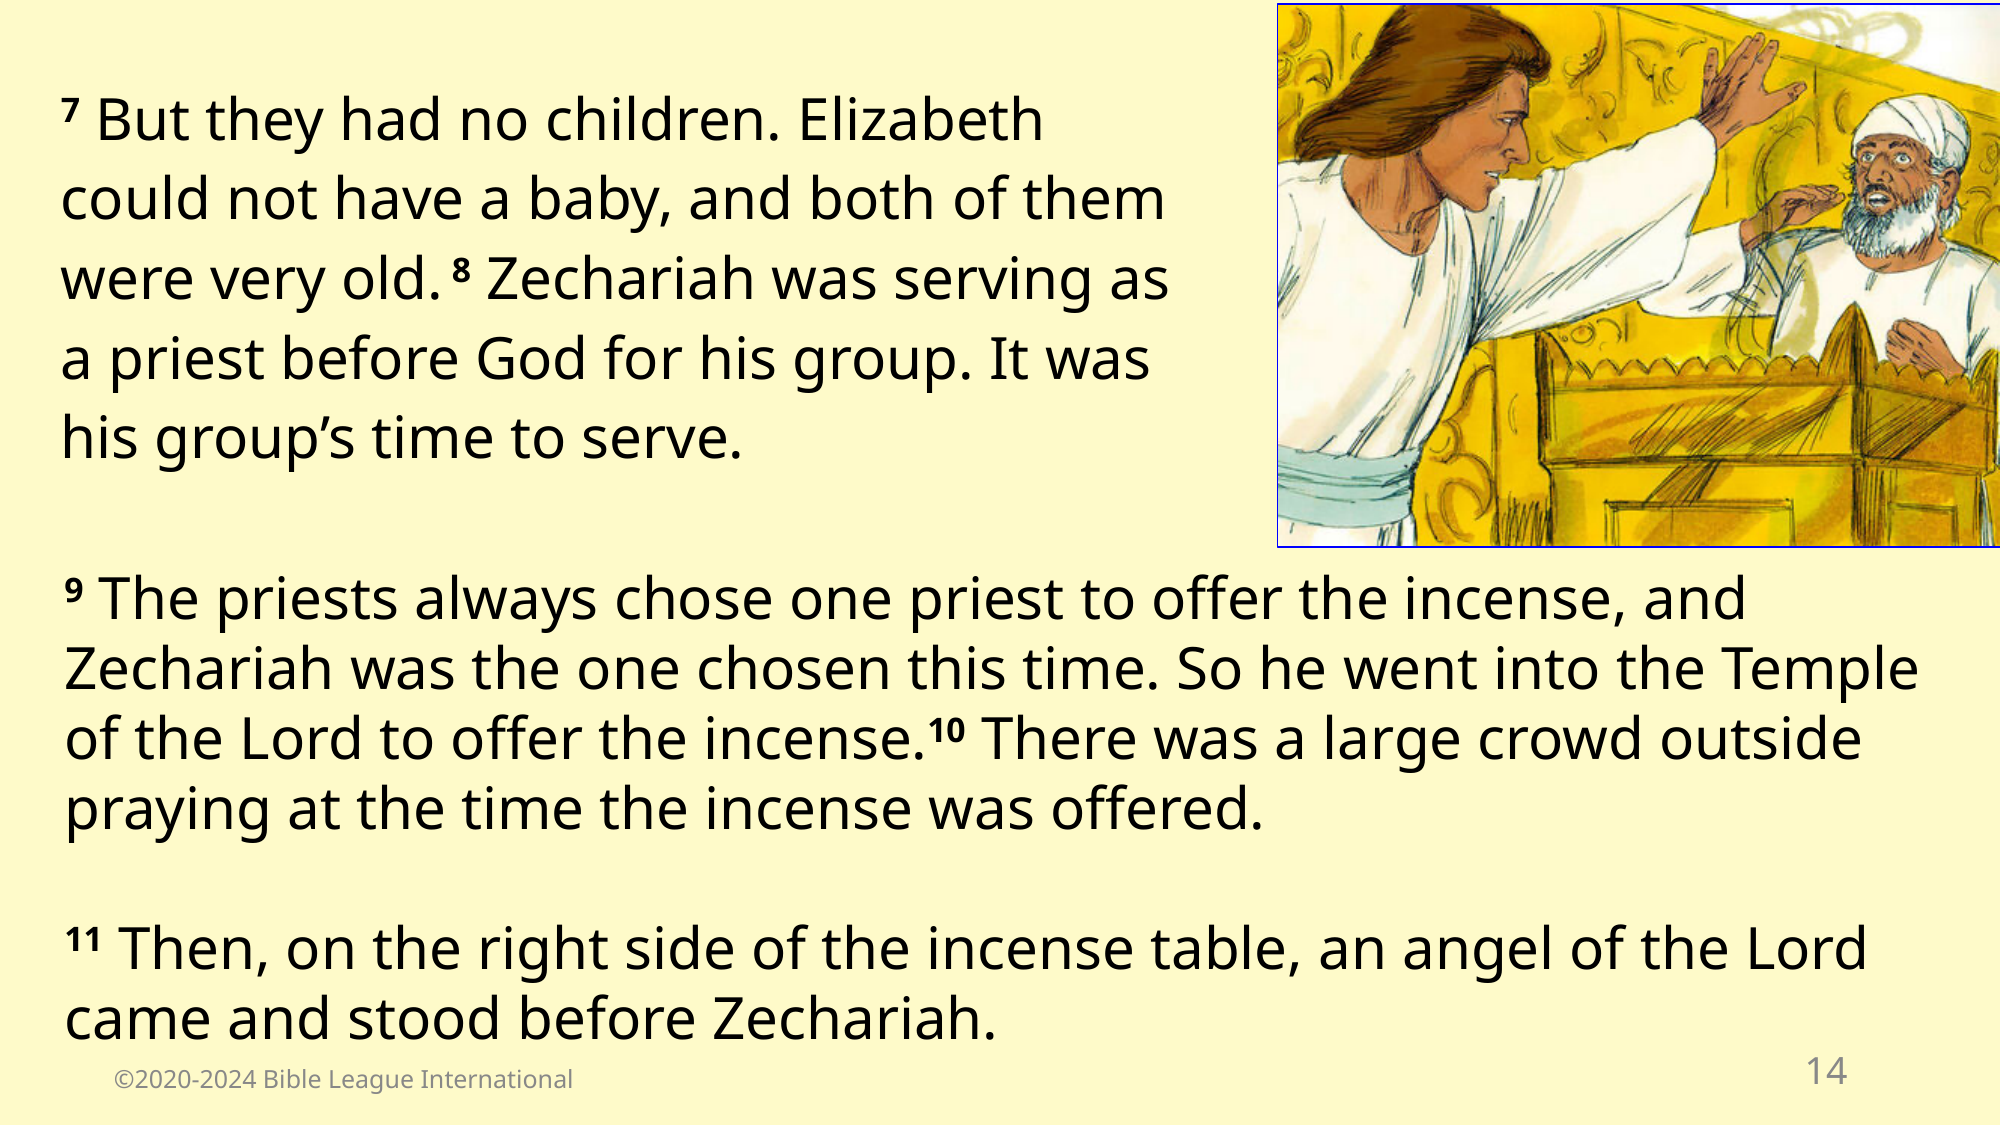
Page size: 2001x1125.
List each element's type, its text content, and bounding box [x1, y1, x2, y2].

text_box 7 But they had no children. Elizabeth could not have a baby, and both of them were very old. 8 Zechariah was serving as a priest before God for his group. It was his group’s time to serve. [45, 56, 1217, 494]
picture [1277, 4, 2000, 547]
text_box 9 The priests always chose one priest to offer the incense, and Zechariah was the one chosen this time. So he went into the Temple of the Lord to offer the incense.10 There was a large crowd outside praying at the time the incense was offered. 11 Then, on the right side of the incense table, an angel of the Lord came and stood before Zechariah. [49, 546, 1958, 1067]
footer ©2020-2024 Bible League International [98, 1067, 774, 1109]
slide_number 14 [1412, 1067, 1863, 1103]
